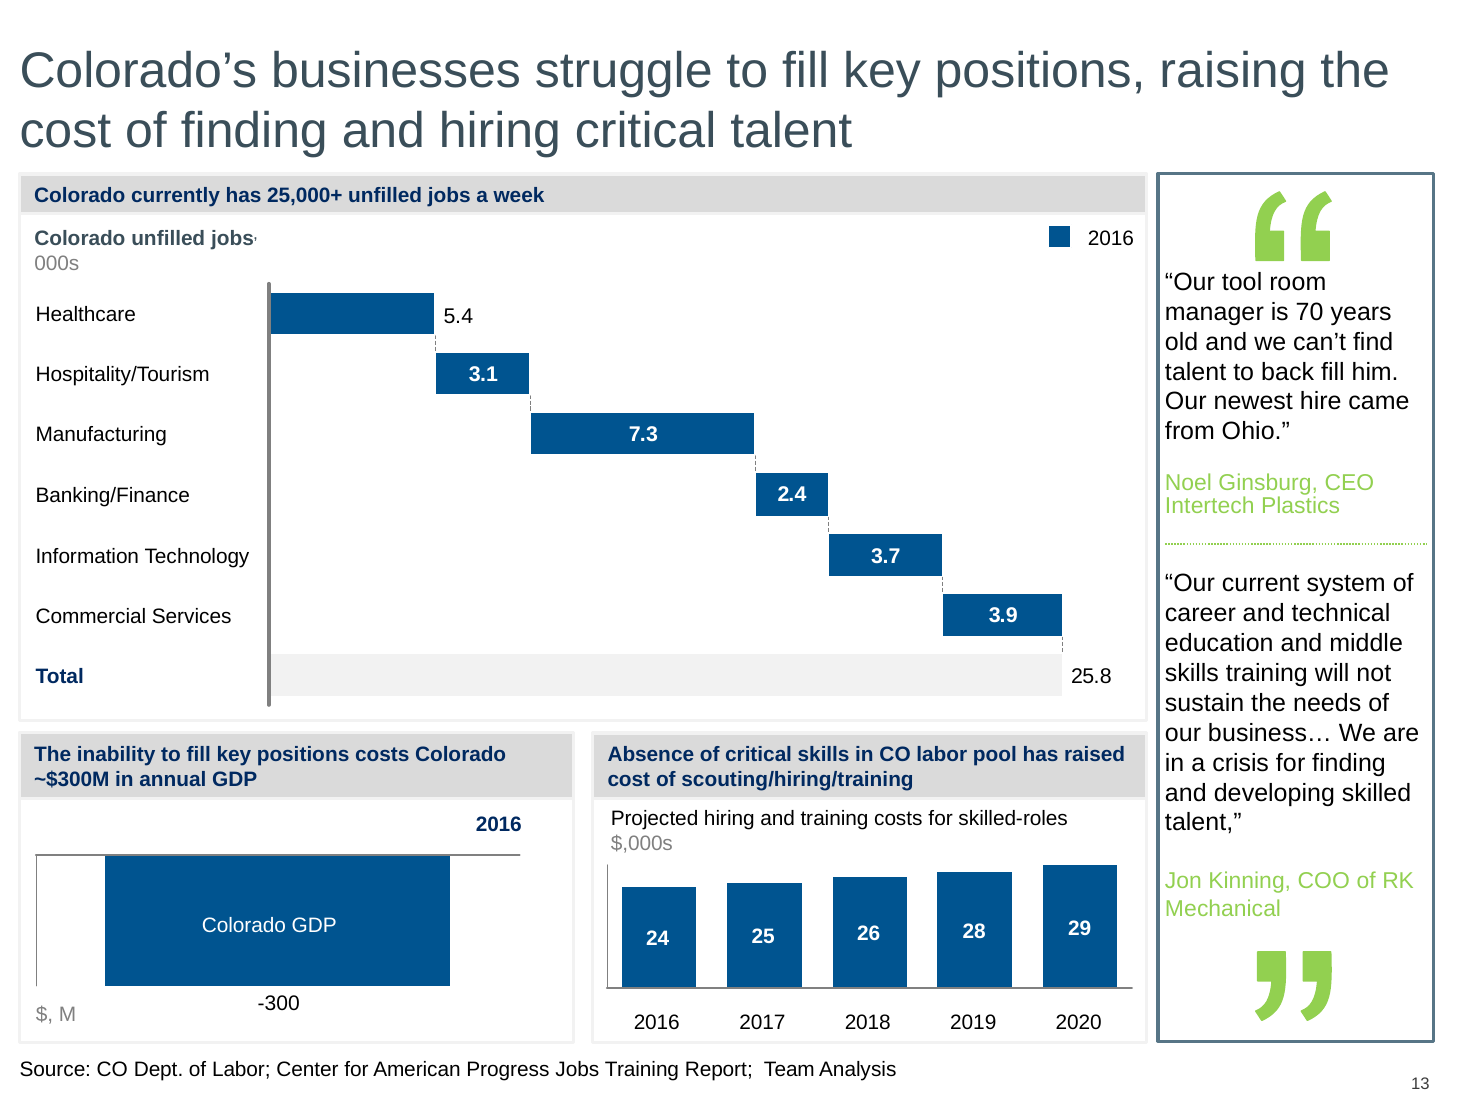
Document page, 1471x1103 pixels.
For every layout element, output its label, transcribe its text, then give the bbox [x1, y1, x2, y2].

text_box “Our current system of career and technical education and middle skills training will not sustain the needs of our business… We are in a crisis for finding and developing skilled talent,” Jon Kinning, COO of RK Mechanical [1165, 566, 1427, 921]
text_box Banking/Finance [35, 481, 190, 507]
text_box Colorado unfilled jobs, 000s [34, 224, 470, 275]
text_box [1255, 951, 1332, 1021]
text_box 2016 [633, 1016, 682, 1034]
text_box Absence of critical skills in CO labor pool has raised cost of scouting/hiring/training [591, 732, 1149, 800]
text_box [1047, 223, 1073, 250]
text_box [249, 262, 1129, 722]
text_box Total [35, 662, 86, 688]
text_box [1157, 222, 1434, 1042]
text_box [592, 1015, 1147, 1043]
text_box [587, 843, 1151, 1007]
text_box Information Technology [35, 542, 244, 568]
text_box 2019 [950, 1016, 999, 1034]
text_box [19, 800, 574, 1043]
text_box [12, 837, 536, 1037]
text_box 2020 [1055, 1016, 1104, 1034]
text_box “Our tool room manager is 70 years old and we can’t find talent to back fill him. Our newest hire came from Ohio.” Noel Ginsburg, CEO Intertech Plastics [1165, 265, 1427, 519]
text_box Commercial Services [35, 602, 233, 628]
text_box [19, 222, 1147, 721]
text_box Source: CO Dept. of Labor; Center for American Progress Jobs Training Report; Team Analysis [19, 1055, 1146, 1081]
text_box Healthcare [35, 301, 136, 326]
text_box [1255, 191, 1332, 261]
text_box 2016 [475, 813, 522, 835]
title Colorado’s businesses struggle to fill key positions, raising the cost of finding and hiring critical talent [19, 37, 1434, 222]
text_box The inability to fill key positions costs Colorado ~$300M in annual GDP [17, 731, 575, 800]
text_box 2018 [844, 1016, 893, 1034]
text_box 2016 [1087, 224, 1134, 250]
text_box Hospitality/Tourism [35, 360, 213, 386]
text_box 2017 [739, 1016, 788, 1034]
text_box Projected hiring and training costs for skilled-roles $,000s [610, 804, 1317, 855]
text_box Manufacturing [35, 421, 167, 447]
text_box [592, 800, 1147, 842]
